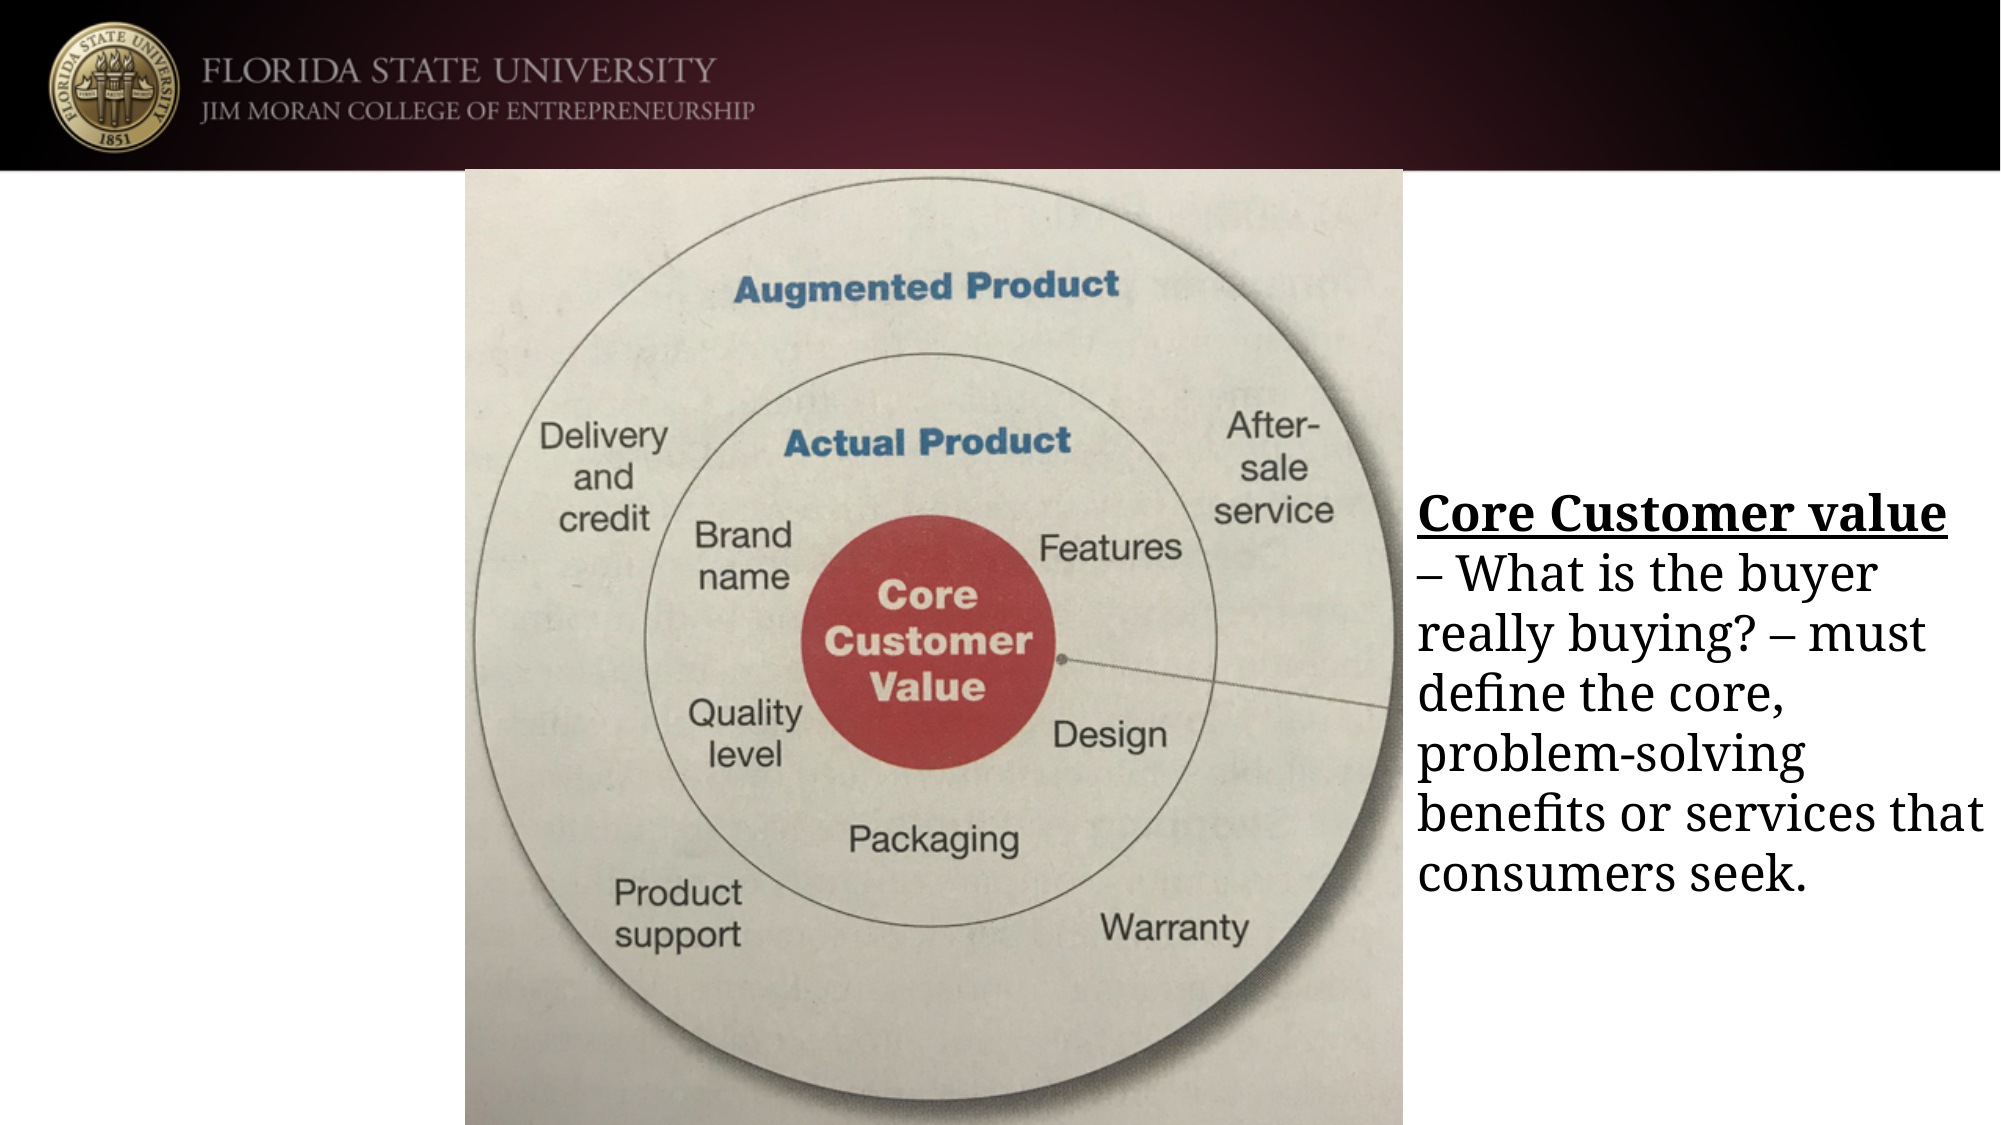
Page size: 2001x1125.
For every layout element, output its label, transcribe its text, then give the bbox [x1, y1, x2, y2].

picture [0, 0, 2001, 1125]
text_box Core Customer value – What is the buyer really buying? – must define the core, problem-solving benefits or services that consumers seek. [1407, 474, 2000, 970]
